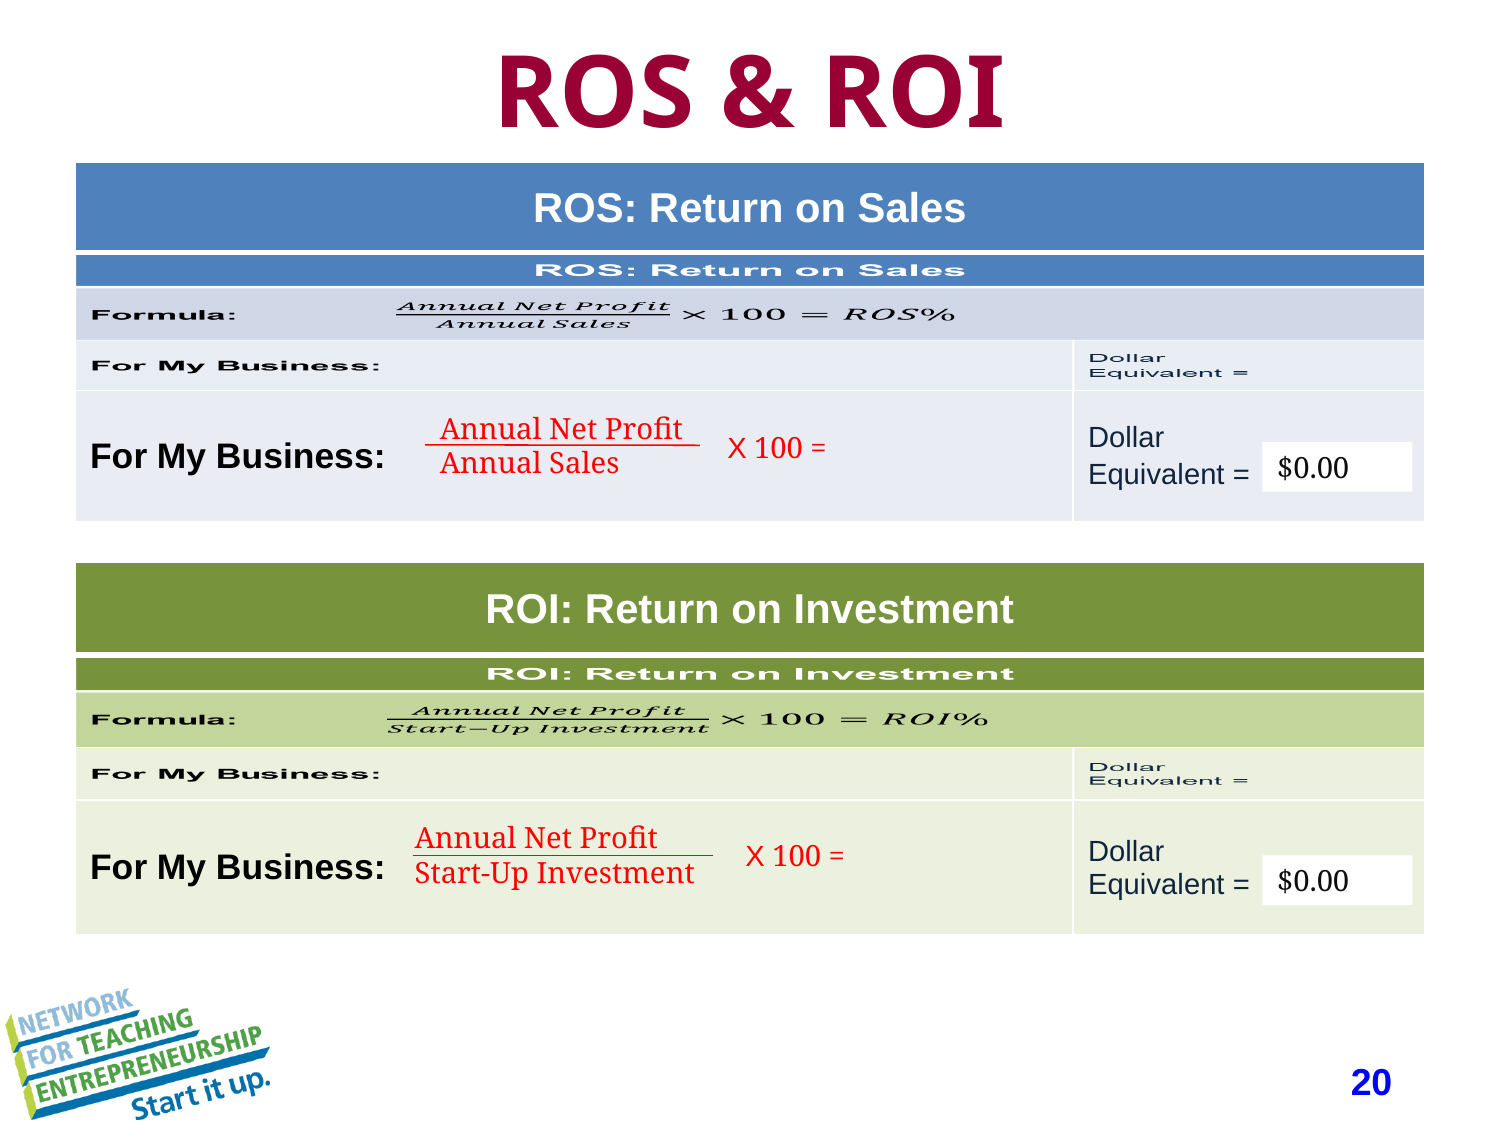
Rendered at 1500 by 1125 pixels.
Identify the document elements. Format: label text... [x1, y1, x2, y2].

text_box $0.00 [1260, 440, 1414, 494]
picture [37, 1050, 270, 1120]
table_header ROI: Return on Investment [76, 563, 1424, 652]
text_box Annual Net Profit Start-Up Investment [399, 812, 775, 898]
table_cell [76, 658, 1424, 799]
text_box X 100 = [730, 830, 1031, 880]
table_cell For My Business: [76, 391, 1072, 521]
table_cell Dollar Equivalent = [1074, 391, 1424, 521]
table_cell For My Business: [76, 801, 1072, 934]
table_cell [76, 255, 1424, 390]
text_box X 100 = [712, 422, 1013, 473]
table_header ROS: Return on Sales [76, 163, 1424, 250]
text_box Annual Net Profit Annual Sales [425, 402, 763, 488]
title ROS & ROI [74, 24, 1426, 151]
table_cell Dollar Equivalent = [1074, 801, 1424, 934]
picture [5, 987, 270, 1120]
text_box $0.00 [1260, 853, 1414, 907]
